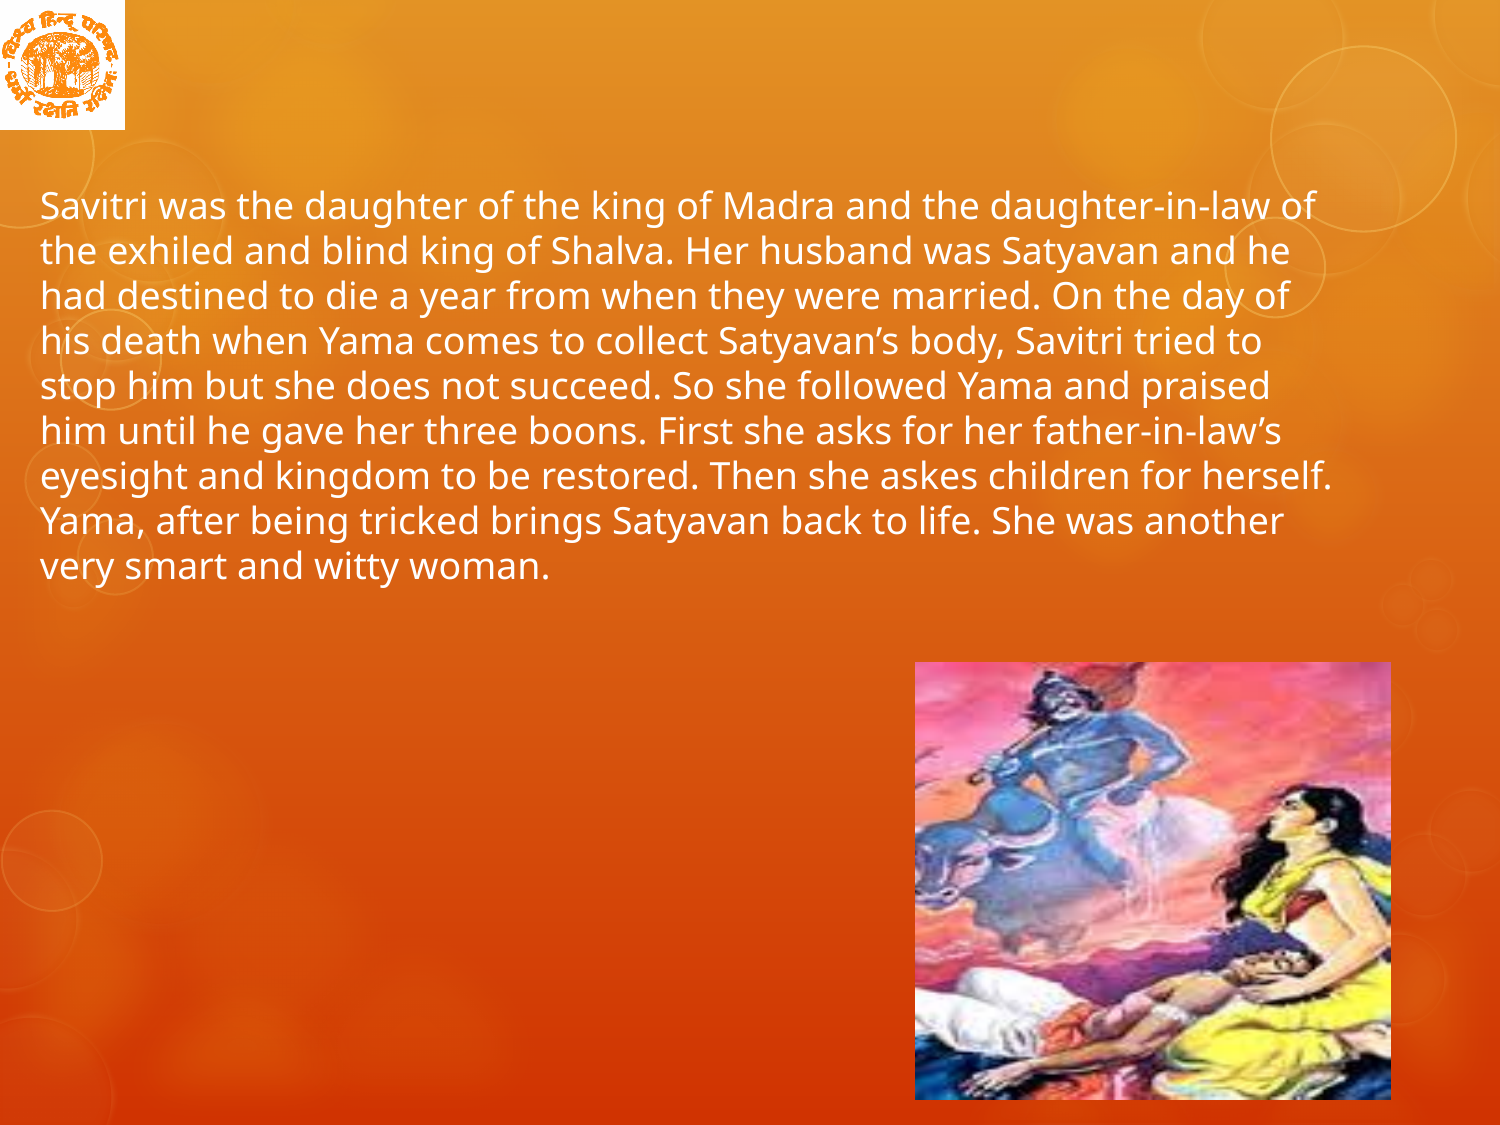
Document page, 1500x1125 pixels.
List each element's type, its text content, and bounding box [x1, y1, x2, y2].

picture [0, 0, 125, 130]
text_box Savitri was the daughter of the king of Madra and the daughter-in-law of the exhiled and blind king of Shalva. Her husband was Satyavan and he had destined to die a year from when they were married. On the day of his death when Yama comes to collect Satyavan’s body, Savitri tried to stop him but she does not succeed. So she followed Yama and praised him until he gave her three boons. First she asks for her father-in-law’s eyesight and kingdom to be restored. Then she askes children for herself. Yama, after being tricked brings Satyavan back to life. She was another very smart and witty woman. [24, 174, 1350, 595]
picture [915, 661, 1392, 1101]
